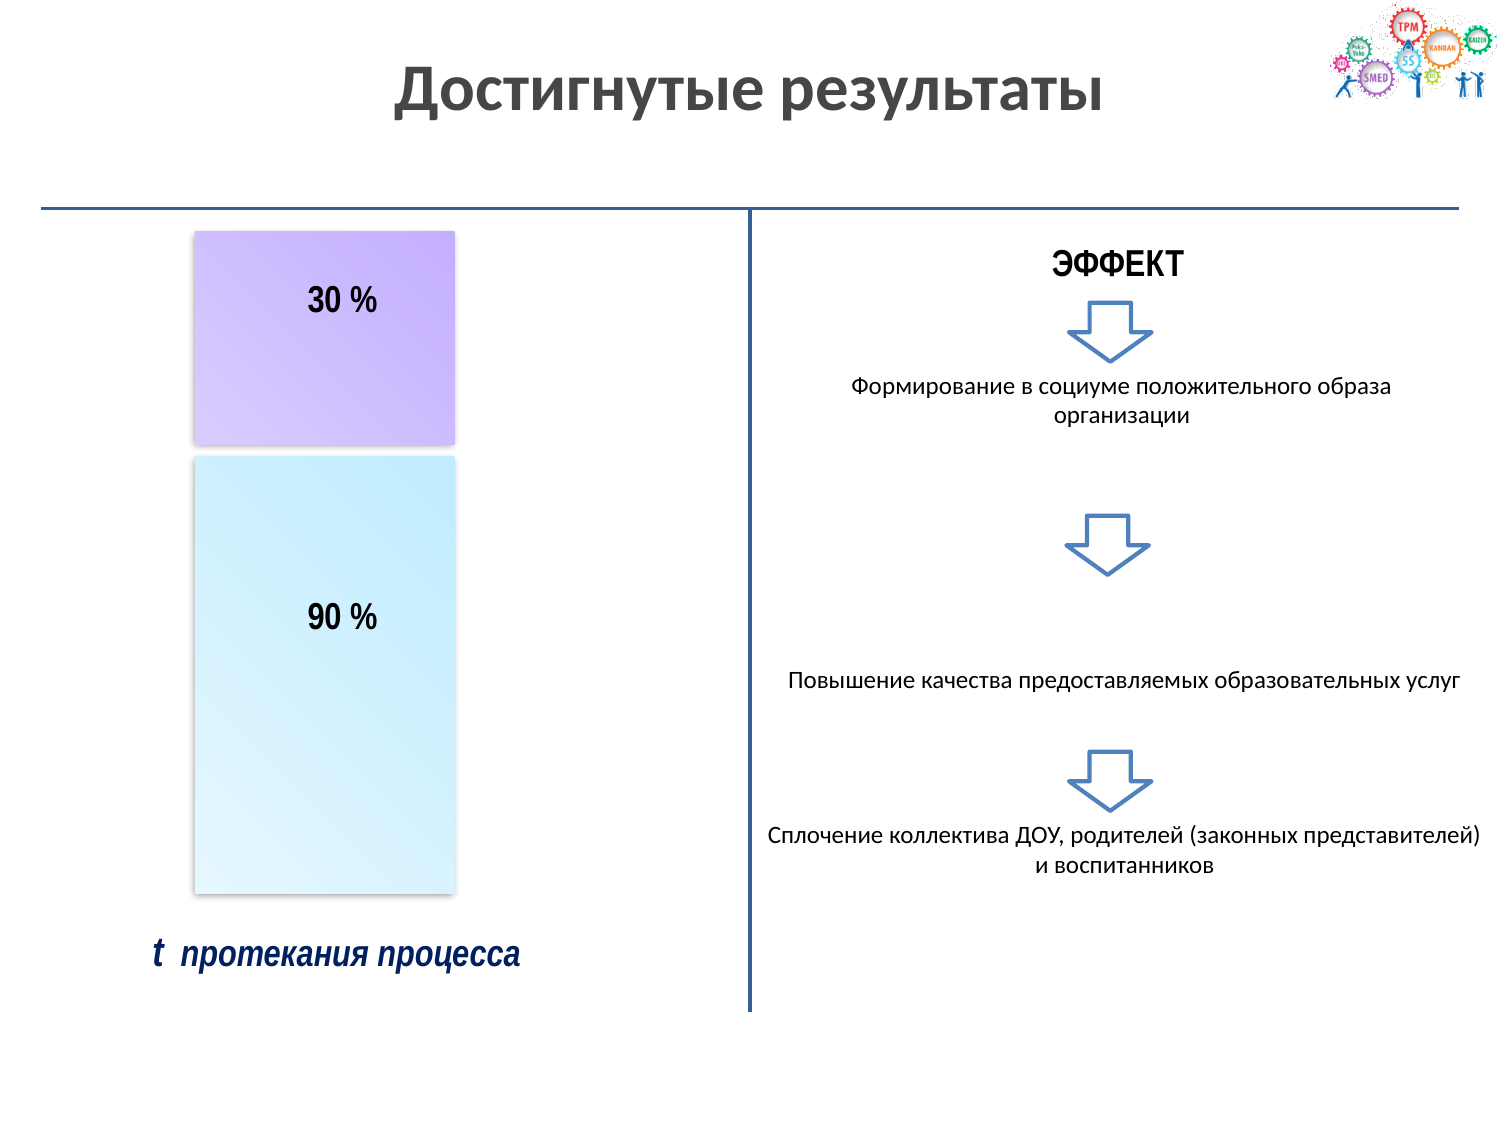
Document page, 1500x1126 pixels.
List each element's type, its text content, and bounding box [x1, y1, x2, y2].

picture [1329, 0, 1499, 99]
text_box Повышение качества предоставляемых образовательных услуг [754, 656, 1500, 702]
text_box [1066, 749, 1154, 810]
title Достигнутые результаты [17, 31, 1483, 138]
text_box [194, 456, 455, 894]
text_box 30 % [230, 267, 455, 327]
text_box t протекания процесса [112, 917, 561, 982]
text_box [192, 229, 458, 447]
text_box [1064, 513, 1151, 577]
text_box ЭФФЕКТ Формирование в социуме положительного образа организации [785, 231, 1459, 472]
text_box Сплочение коллектива ДОУ, родителей (законных представителей) и воспитанников [754, 810, 1500, 886]
text_box 90 % [230, 584, 455, 645]
text_box [1066, 300, 1154, 364]
